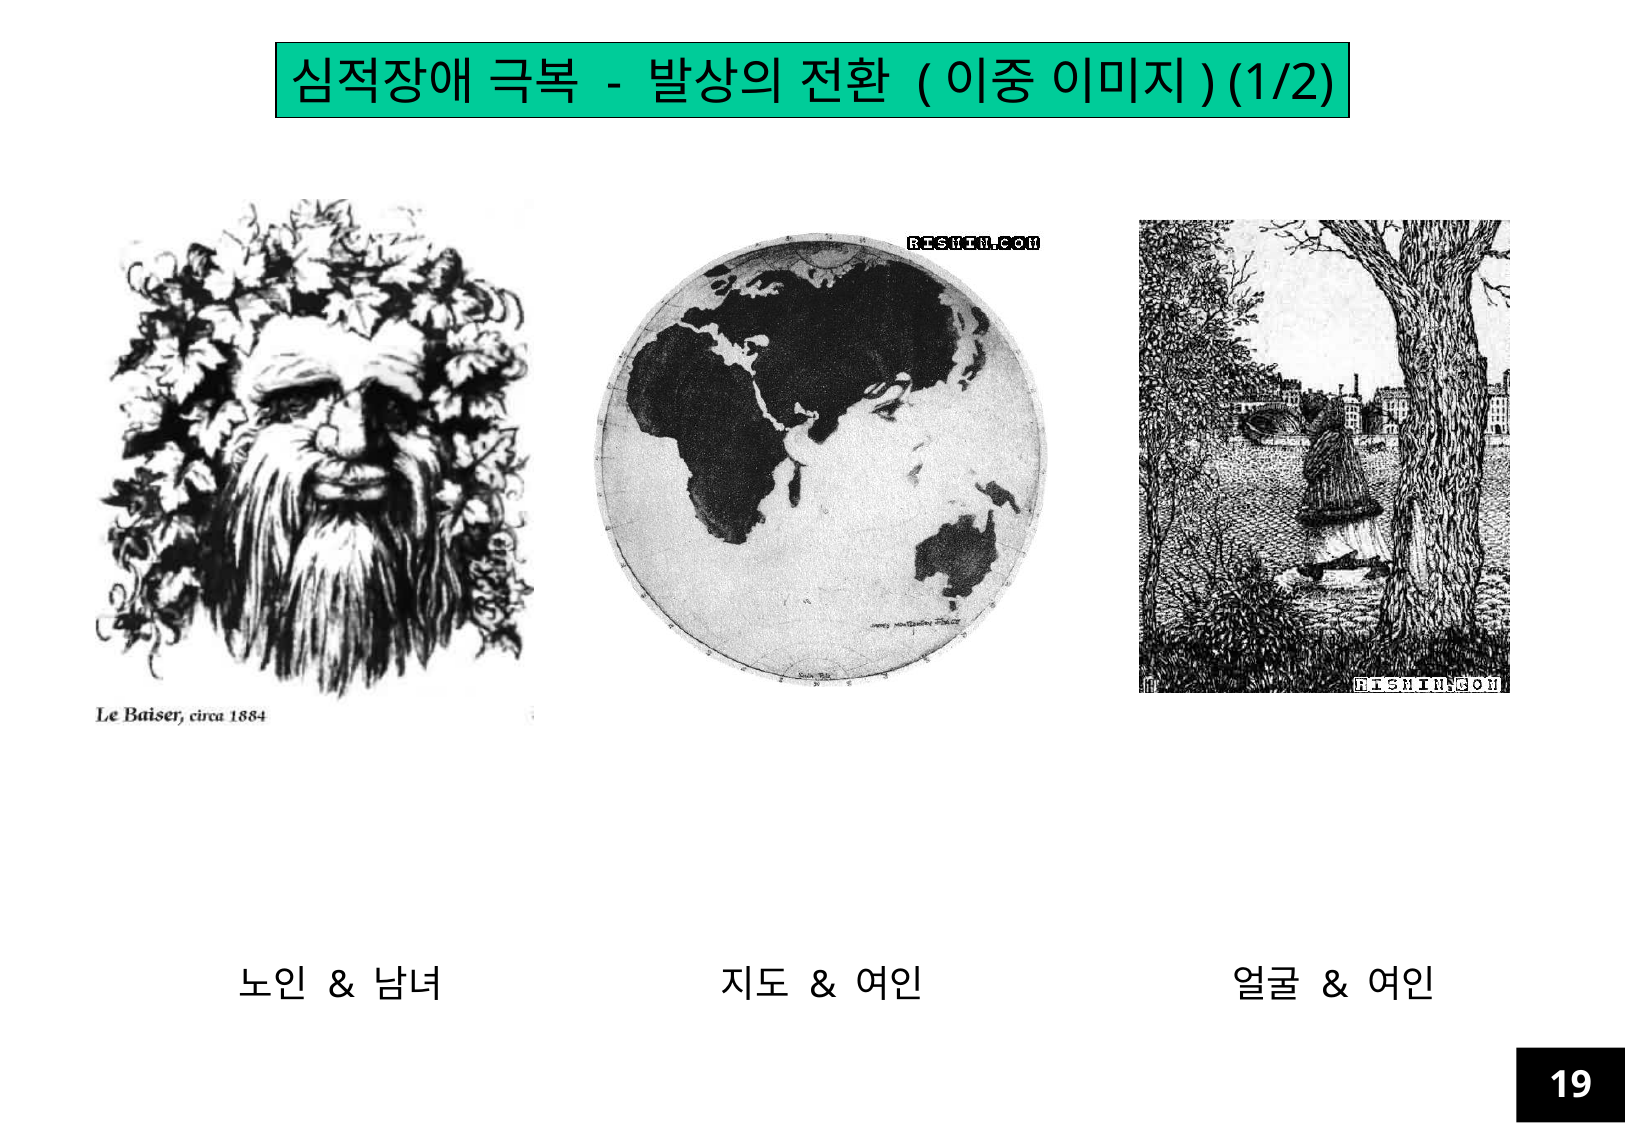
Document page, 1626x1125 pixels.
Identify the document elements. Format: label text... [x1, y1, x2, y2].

picture [1139, 219, 1510, 693]
text_box 심적장애 극복 - 발상의 전환 (이중 이미지) (1/2) [275, 42, 1349, 118]
text_box 노인 & 남녀 [224, 952, 458, 1012]
picture [95, 199, 534, 729]
text_box 지도 & 여인 [706, 952, 940, 1012]
text_box 얼굴 & 여인 [1217, 952, 1451, 1012]
slide_number 19 [1516, 1047, 1625, 1123]
picture [593, 231, 1048, 687]
